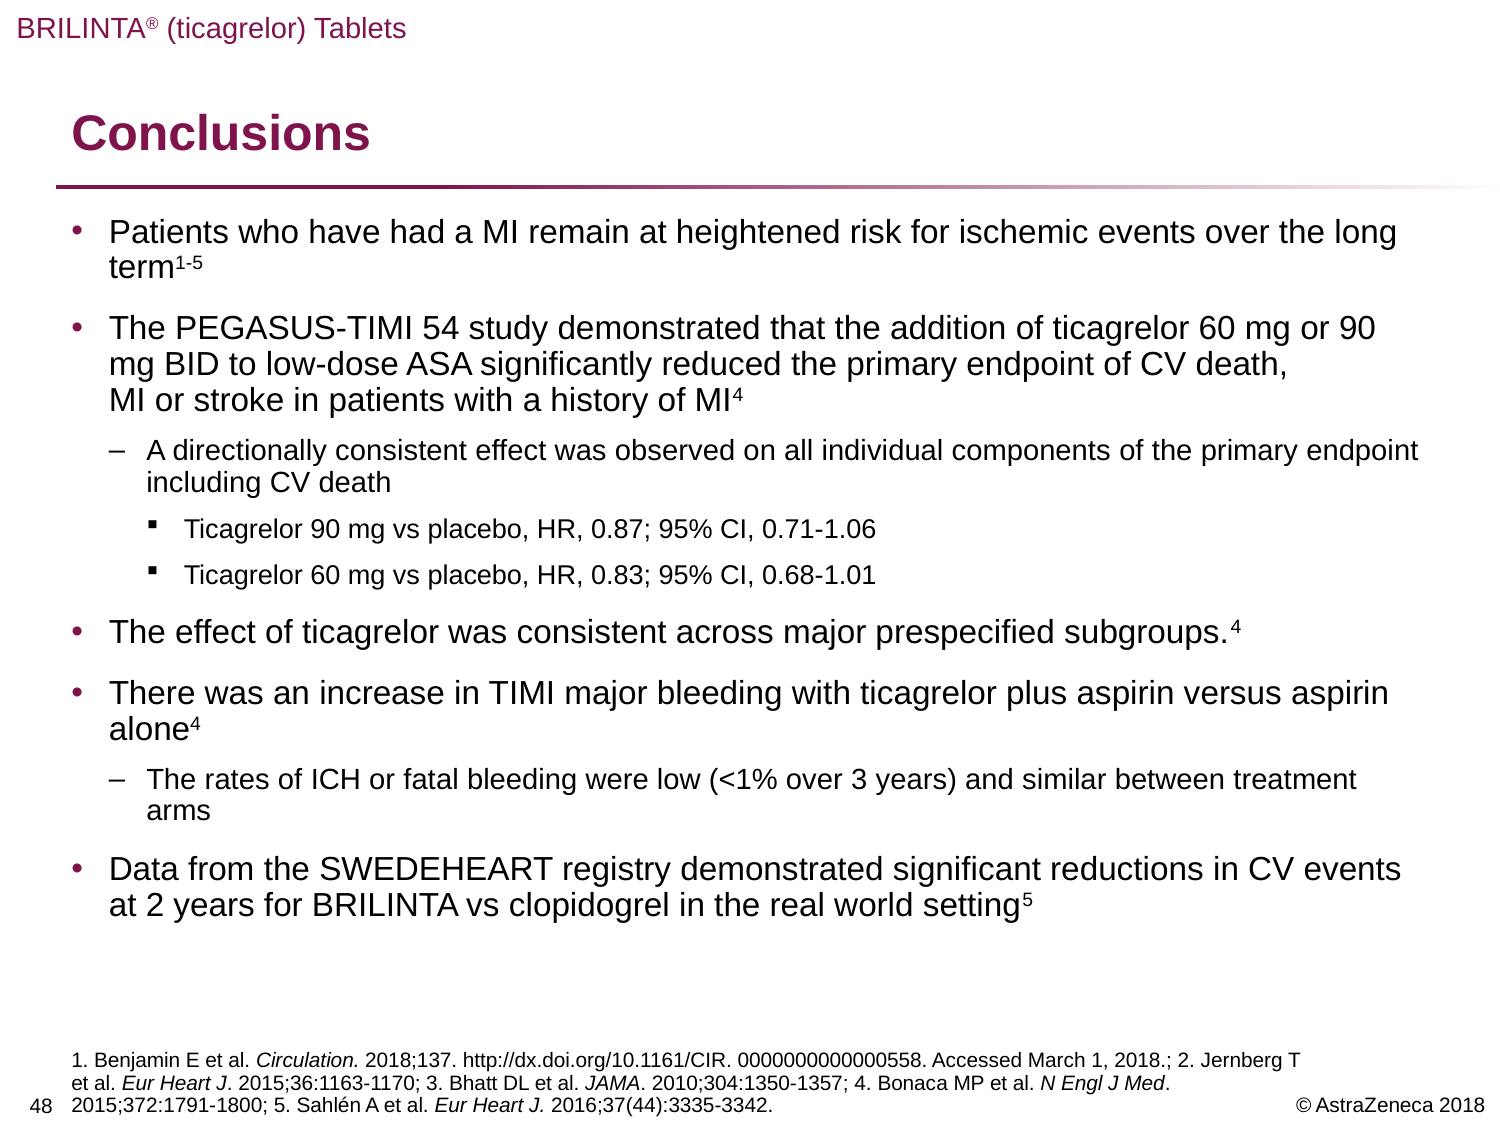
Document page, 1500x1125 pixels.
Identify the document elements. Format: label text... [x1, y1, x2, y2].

title Conclusions [56, 37, 1444, 169]
list 1. Benjamin E et al. Circulation. 2018;137. http://dx.doi.org/10.1161/CIR. 0000000000000558. Accessed March 1, 2018.; 2. Jernberg T et al. Eur Heart J. 2015;36:1163-1170; 3. Bhatt DL et al. JAMA. 2010;304:1350-1357; 4. Bonaca MP et al. N Engl J Med. 2015;372:1791-1800; 5. Sahlén A et al. Eur Heart J. 2016;37(44):3335-3342. [56, 959, 1335, 1125]
slide_number 47 [0, 1081, 56, 1125]
list Patients who have had a MI remain at heightened risk for ischemic events over the long term1-5 The PEGASUS-TIMI 54 study demonstrated that the addition of ticagrelor 60 mg or 90 mg BID to low-dose ASA significantly reduced the primary endpoint of CV death, MI or stroke in patients with a history of MI4 A directionally consistent effect was observed on all individual components of the primary endpoint including CV death Ticagrelor 90 mg vs placebo, HR, 0.87; 95% CI, 0.71-1.06 Ticagrelor 60 mg vs placebo, HR, 0.83; 95% CI, 0.68-1.01 The effect of ticagrelor was consistent across major prespecified subgroups.4 There was an increase in TIMI major bleeding with ticagrelor plus aspirin versus aspirin alone4 The rates of ICH or fatal bleeding were low (<1% over 3 years) and similar between treatment arms Data from the SWEDEHEART registry demonstrated significant reductions in CV events at 2 years for BRILINTA vs clopidogrel in the real world setting5 [56, 206, 1444, 957]
